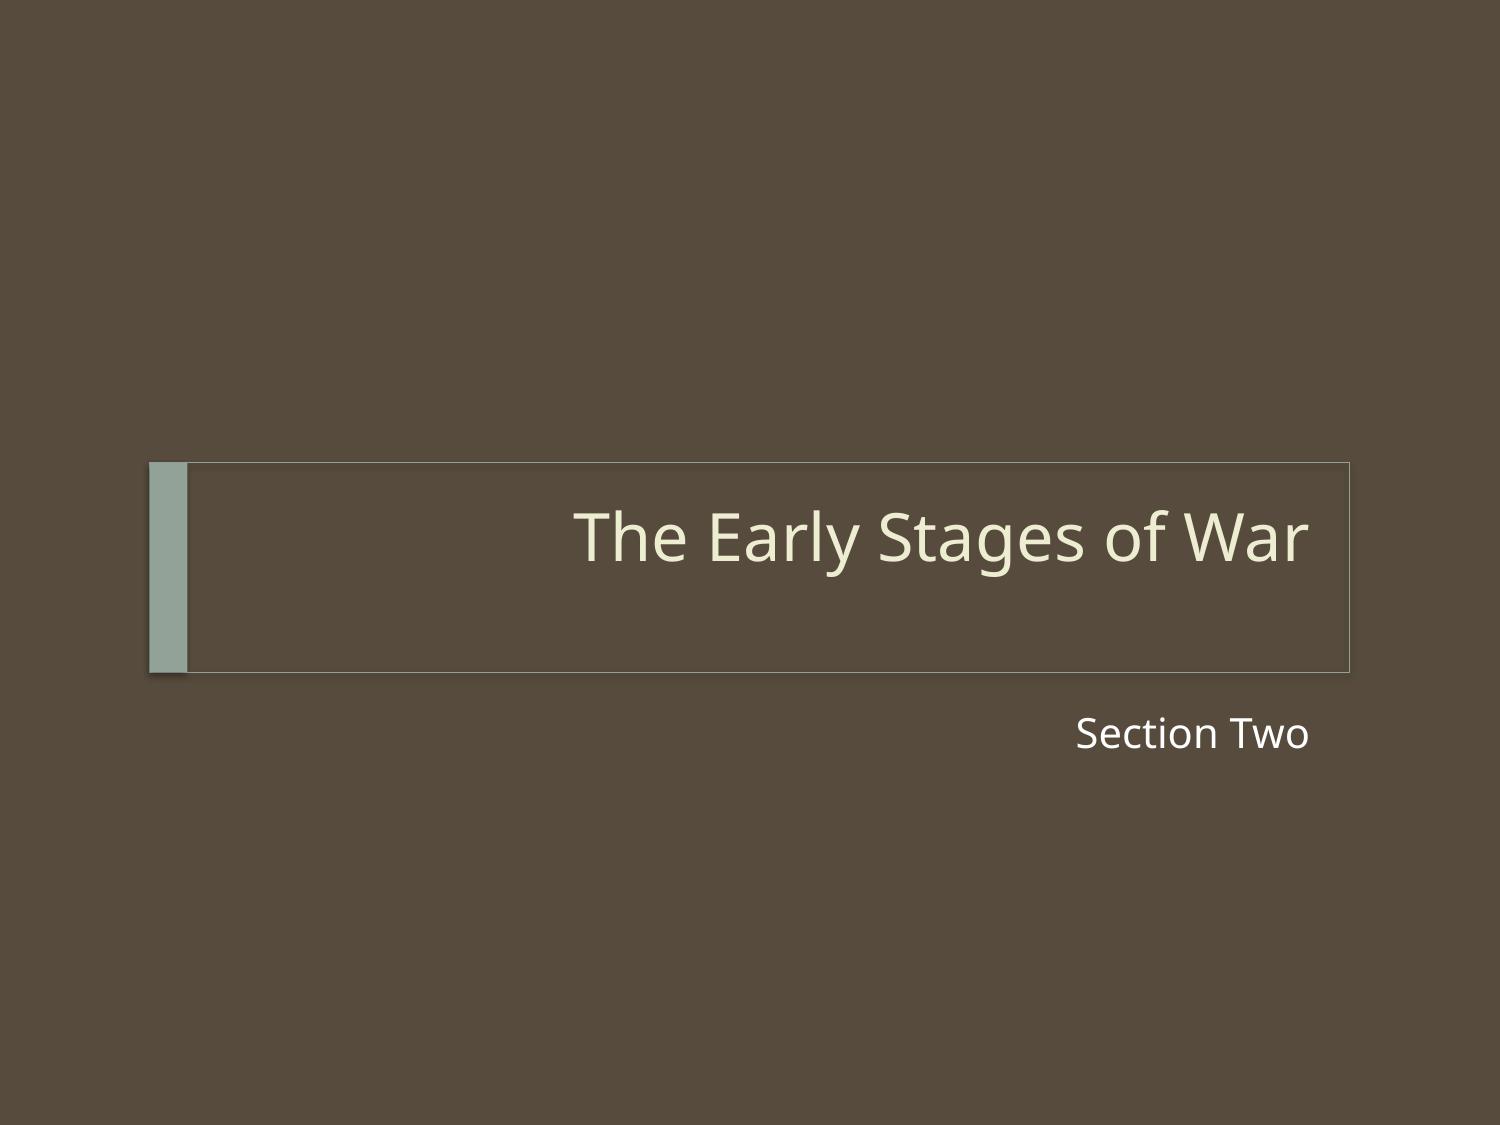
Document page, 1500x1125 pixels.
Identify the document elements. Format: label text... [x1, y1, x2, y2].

list Section Two [212, 699, 1325, 888]
title The Early Stages of War [200, 487, 1325, 663]
